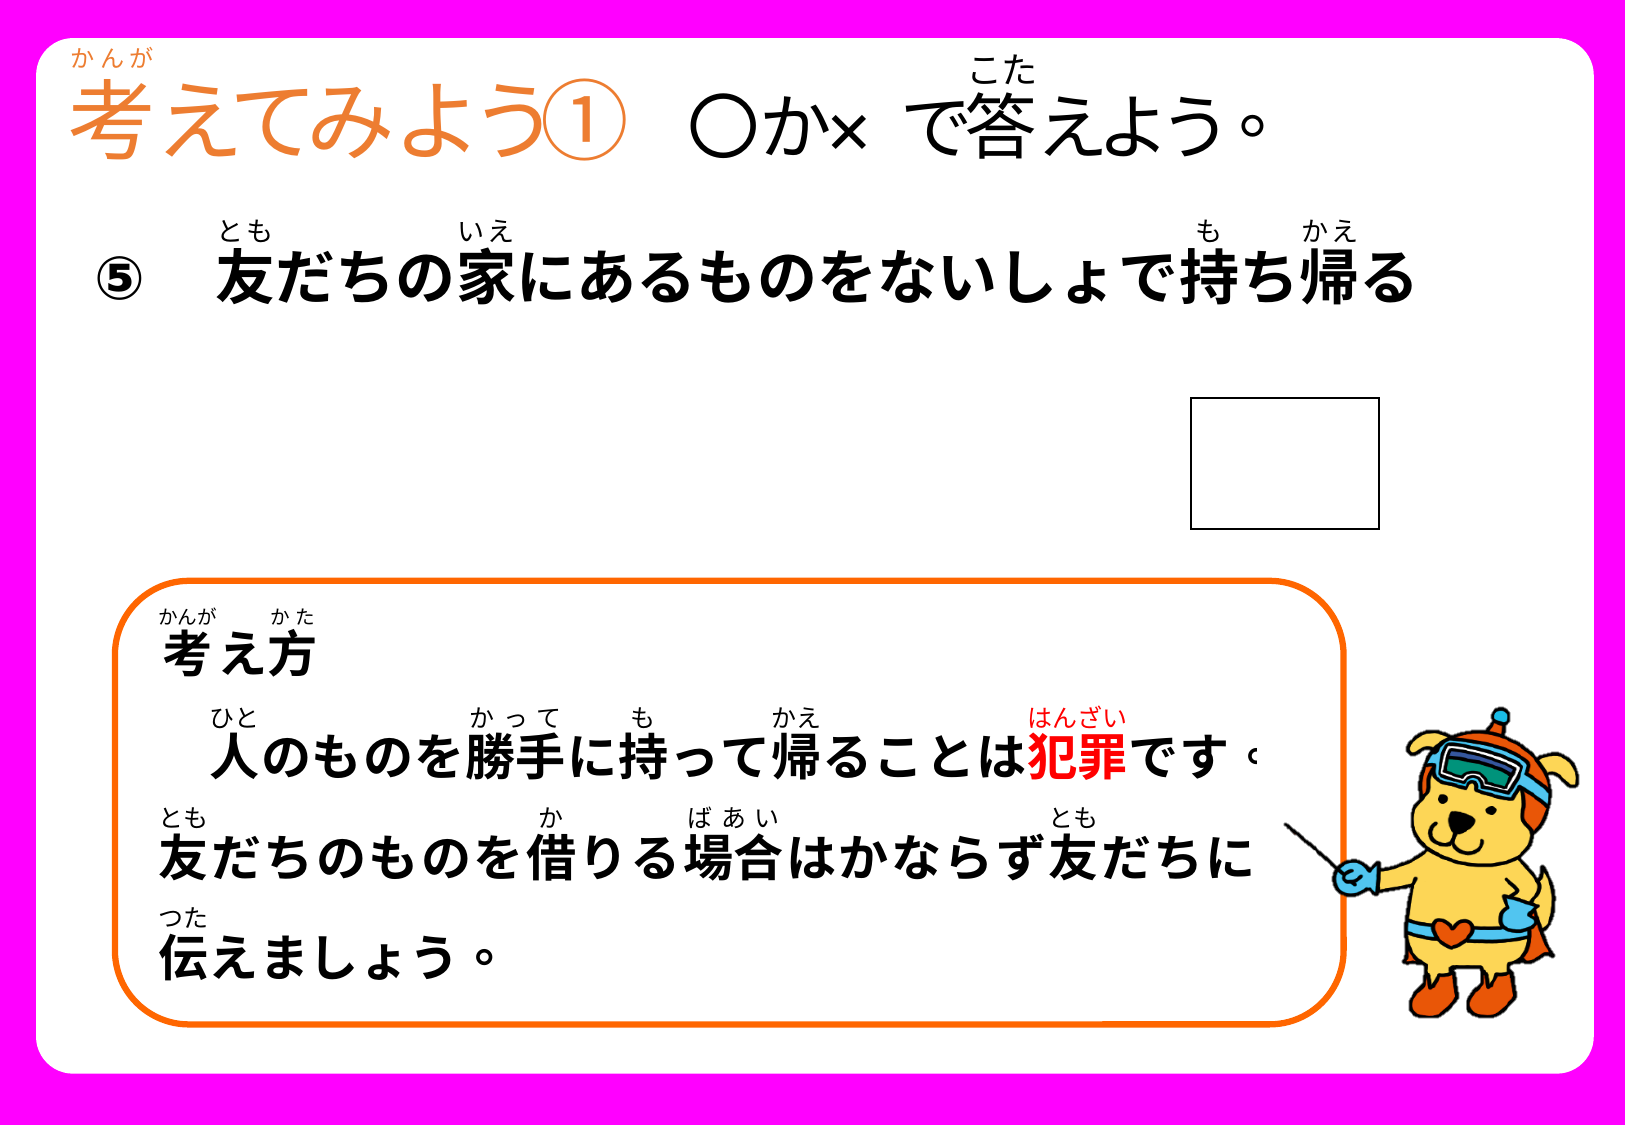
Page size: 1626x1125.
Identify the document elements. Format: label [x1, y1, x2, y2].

text_box [113, 579, 1345, 1026]
picture [1275, 700, 1589, 1025]
text_box [1190, 443, 1380, 530]
text_box [34, 36, 1595, 1075]
text_box [67, 39, 1318, 187]
text_box [94, 211, 1512, 443]
text_box [158, 595, 1258, 997]
